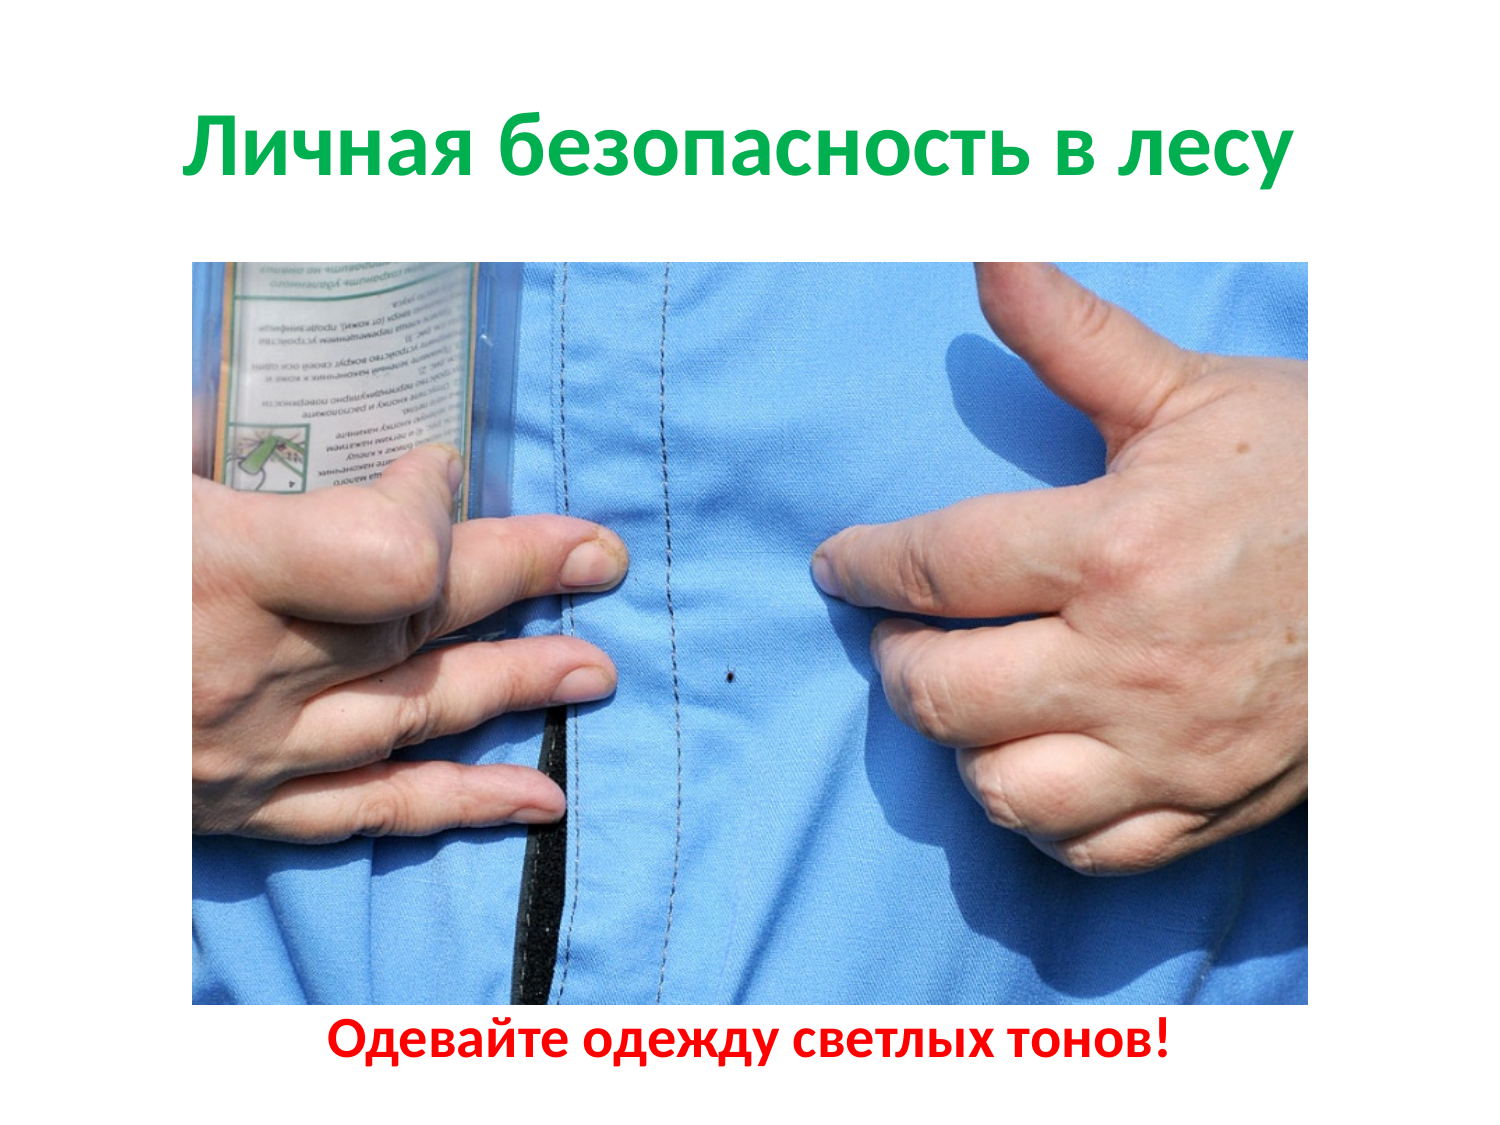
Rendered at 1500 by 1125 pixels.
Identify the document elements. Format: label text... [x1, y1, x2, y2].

text_box Одевайте одежду светлых тонов! [312, 1014, 1188, 1077]
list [192, 262, 1308, 1006]
title Личная безопасность в лесу [75, 45, 1425, 233]
